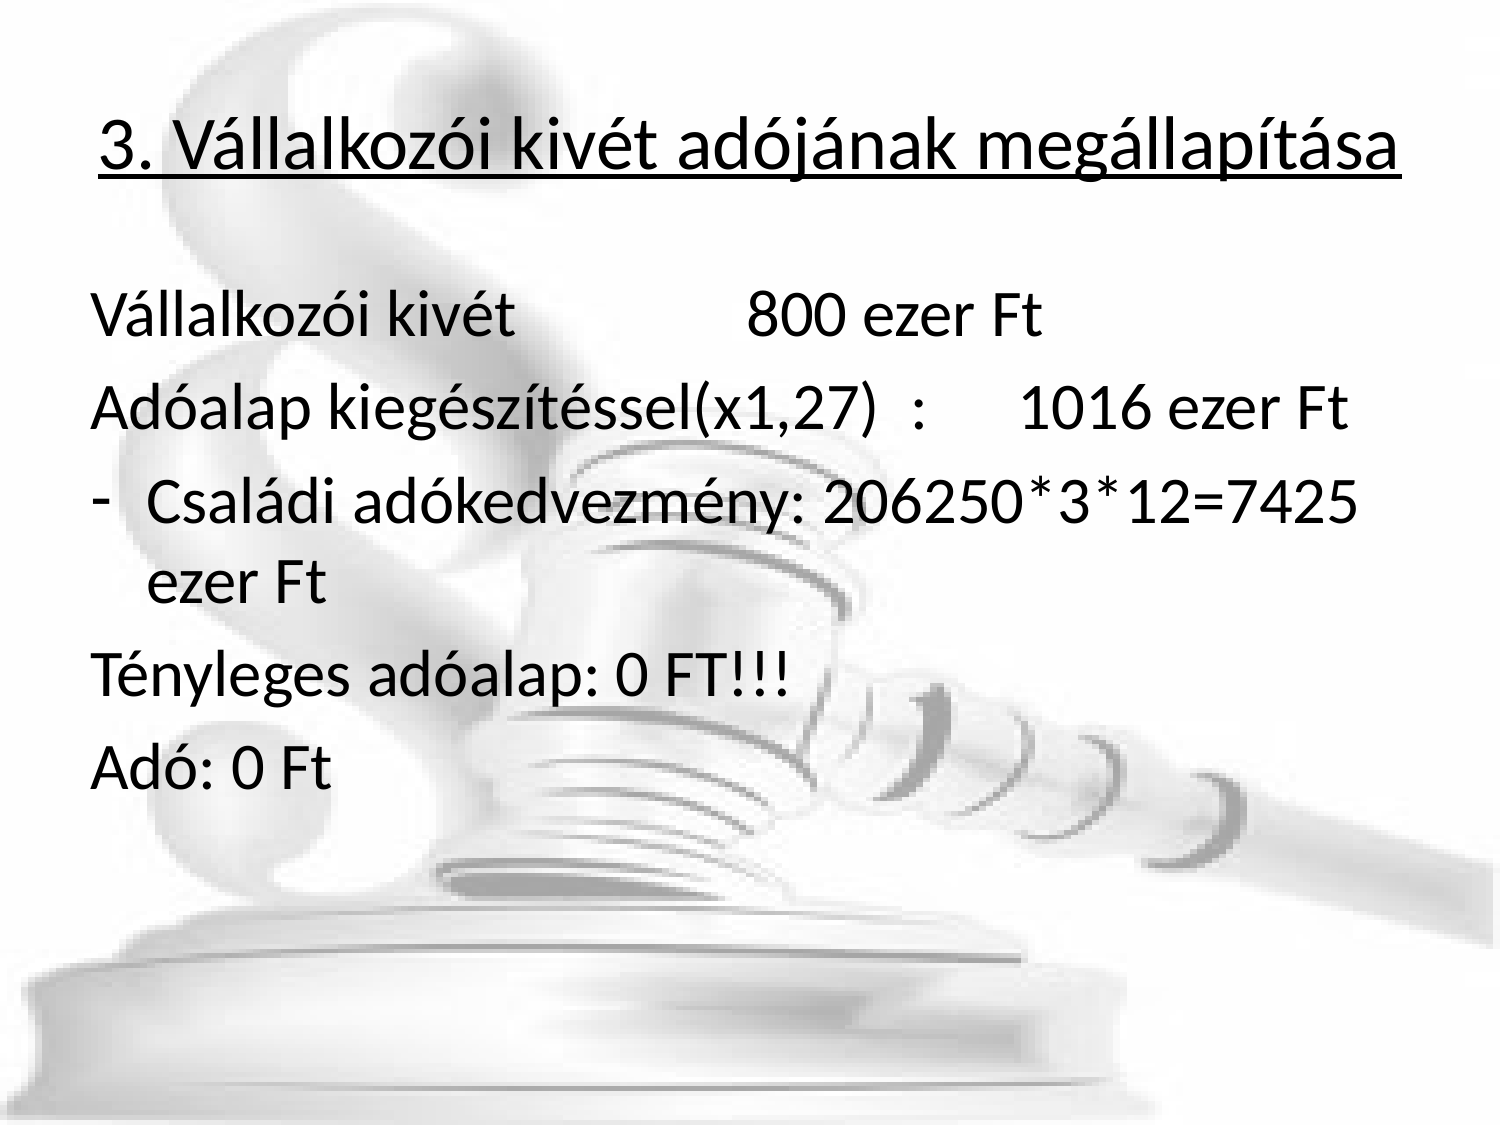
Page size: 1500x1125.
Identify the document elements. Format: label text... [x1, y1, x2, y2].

title 3. Vállalkozói kivét adójának megállapítása [75, 45, 1425, 233]
list Vállalkozói kivét 800 ezer Ft Adóalap kiegészítéssel(x1,27) : 1016 ezer Ft Családi adókedvezmény: 206250*3*12=7425 ezer Ft Tényleges adóalap: 0 FT!!! Adó: 0 Ft [75, 262, 1425, 1005]
table_cell Anyagértékesítés Szlovákiába (a vevő nem rendelkezik EU-s adószámmal) [0, 0, 1500, 1125]
